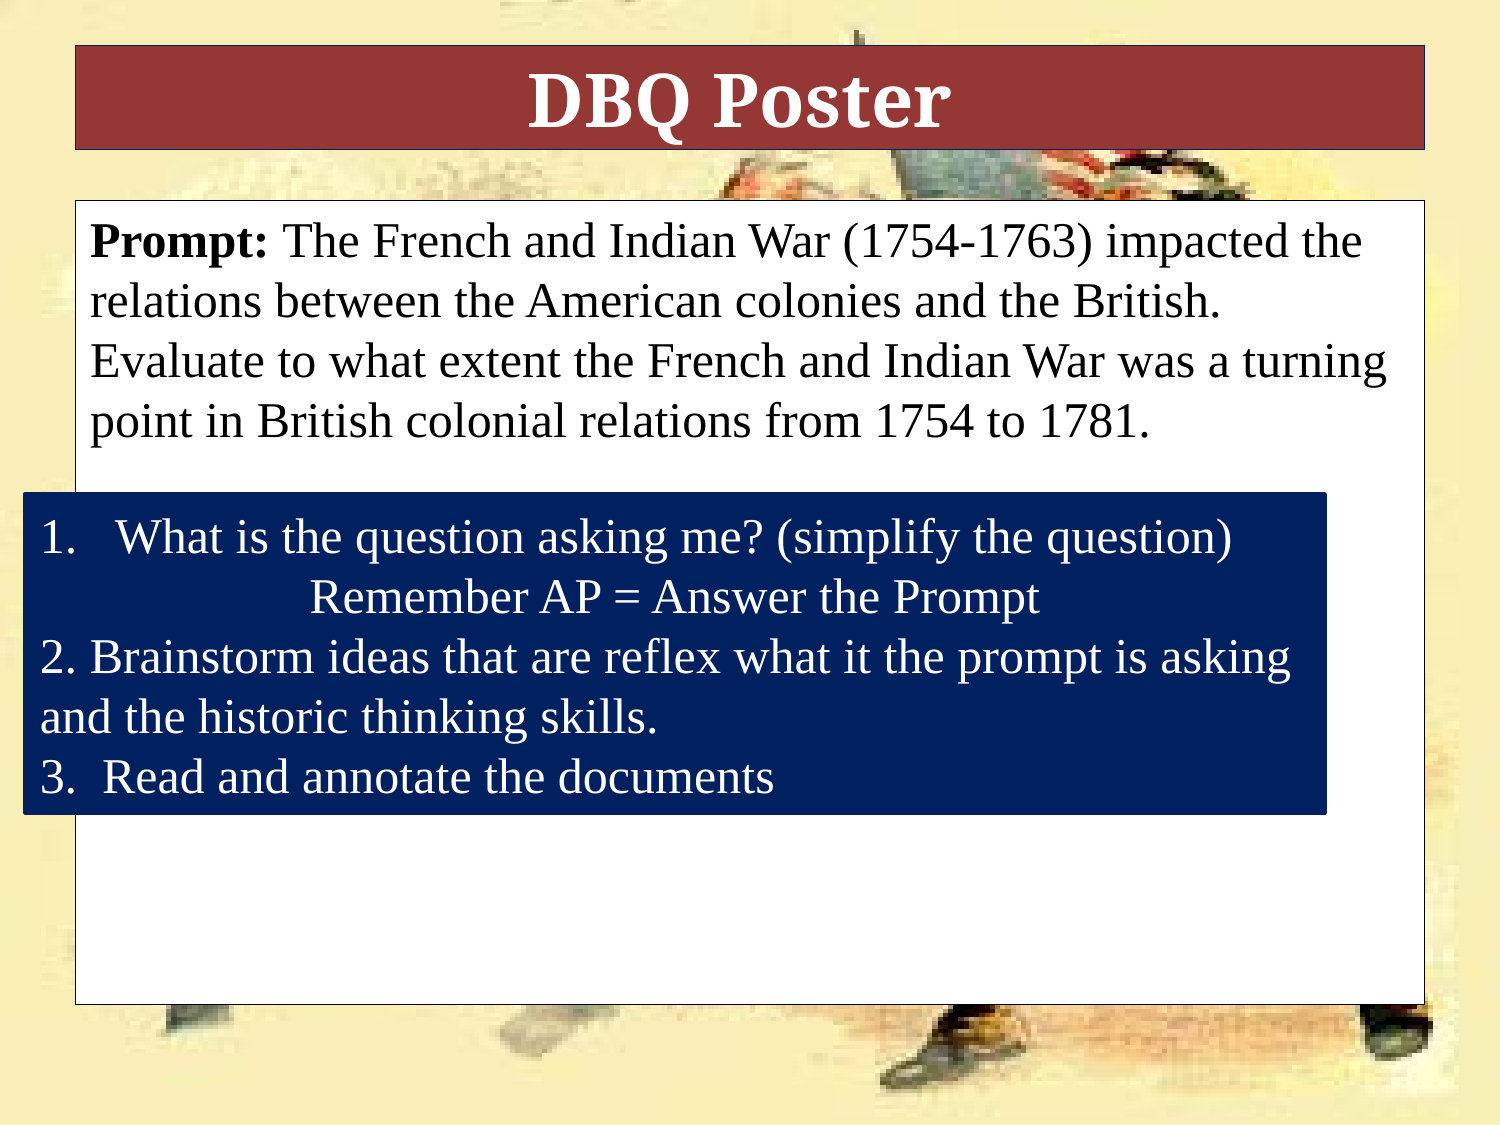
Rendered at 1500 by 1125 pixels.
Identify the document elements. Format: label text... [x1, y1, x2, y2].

picture [0, 0, 1500, 1125]
title DBQ Poster [75, 45, 1425, 150]
text_box What is the question asking me? (simplify the question) Remember AP = Answer the Prompt 2. Brainstorm ideas that are reflex what it the prompt is asking and the historic thinking skills. 3. Read and annotate the documents [23, 492, 1327, 815]
list Prompt: The French and Indian War (1754-1763) impacted the relations between the American colonies and the British. Evaluate to what extent the French and Indian War was a turning point in British colonial relations from 1754 to 1781. [75, 200, 1425, 1005]
